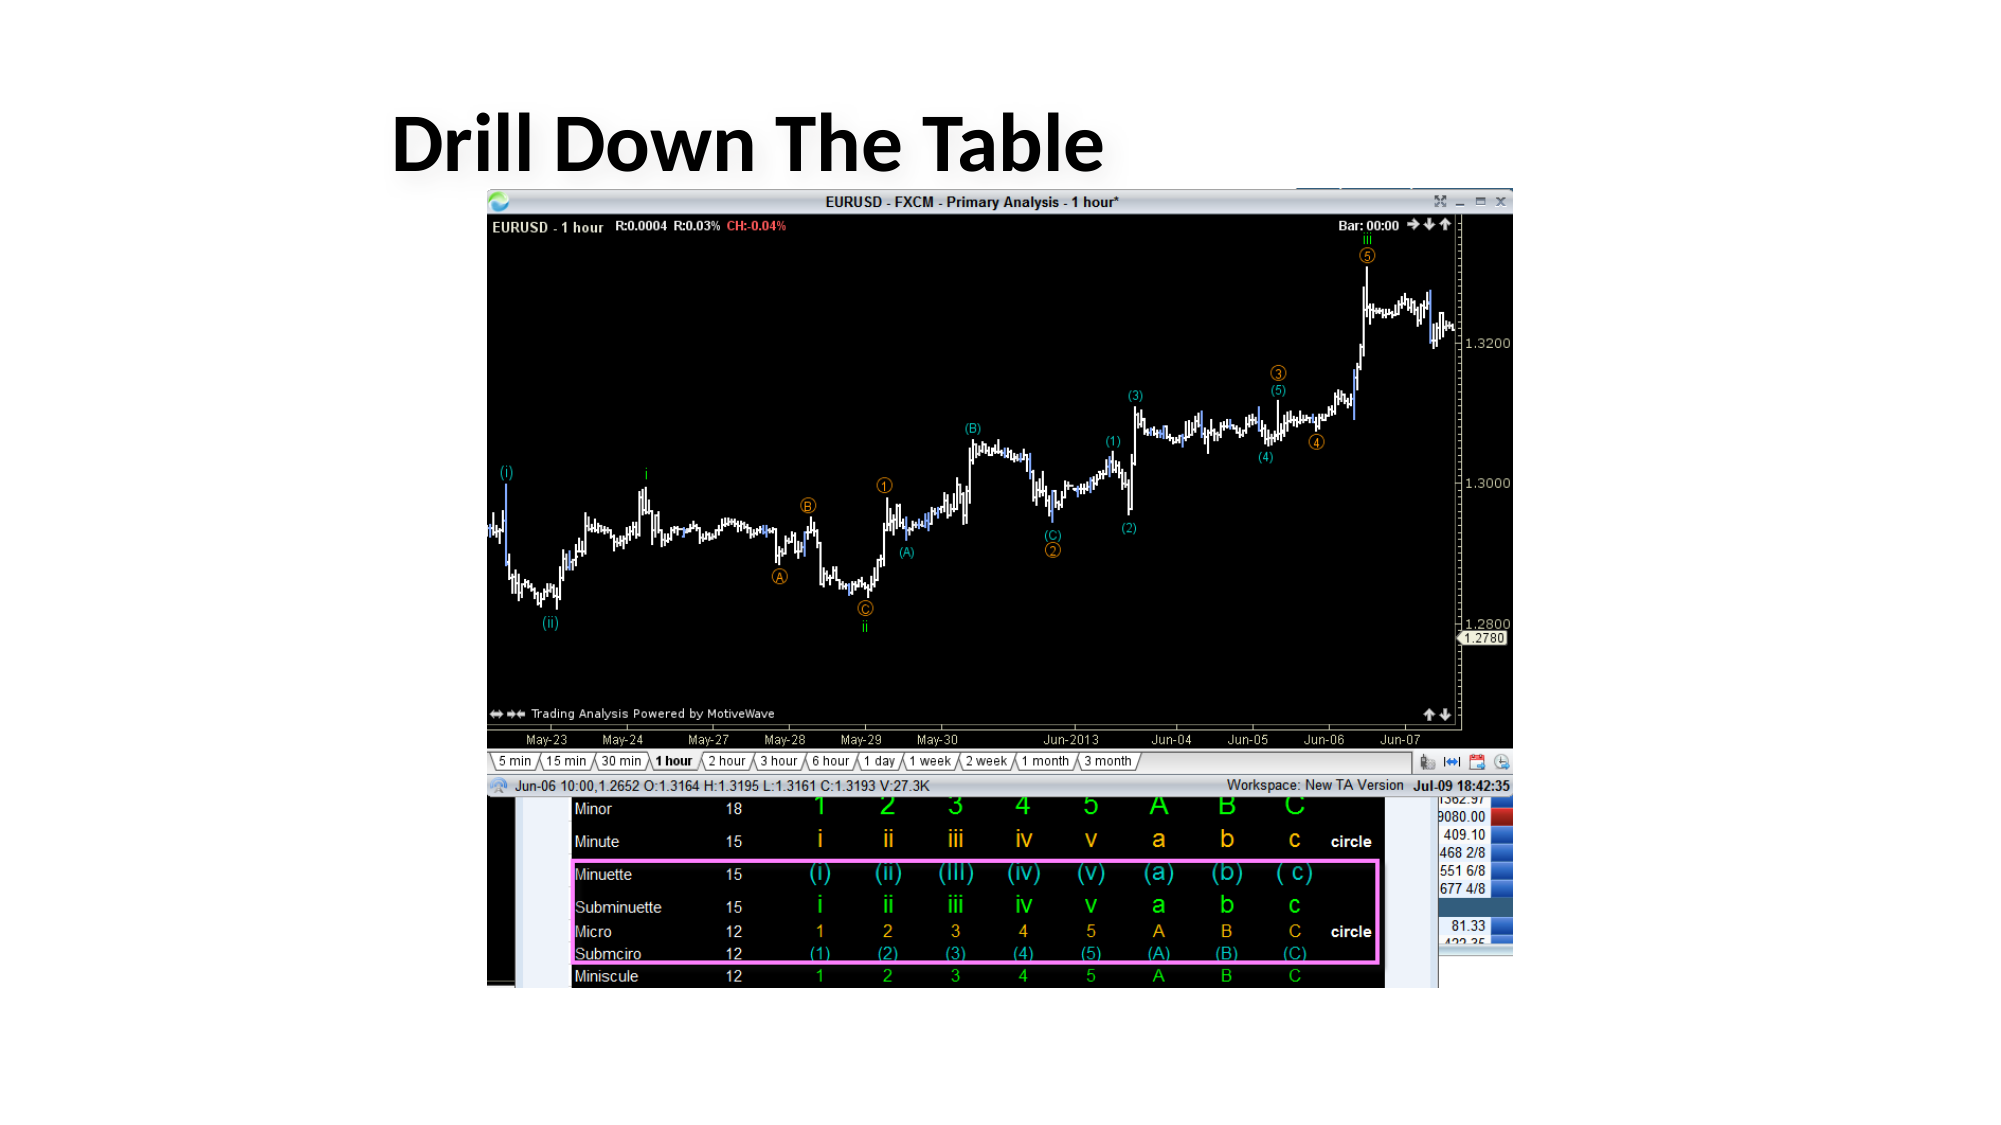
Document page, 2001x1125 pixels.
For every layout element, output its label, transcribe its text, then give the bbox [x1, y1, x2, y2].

picture [487, 188, 1513, 988]
text_box Drill Down The Table [391, 87, 1107, 188]
